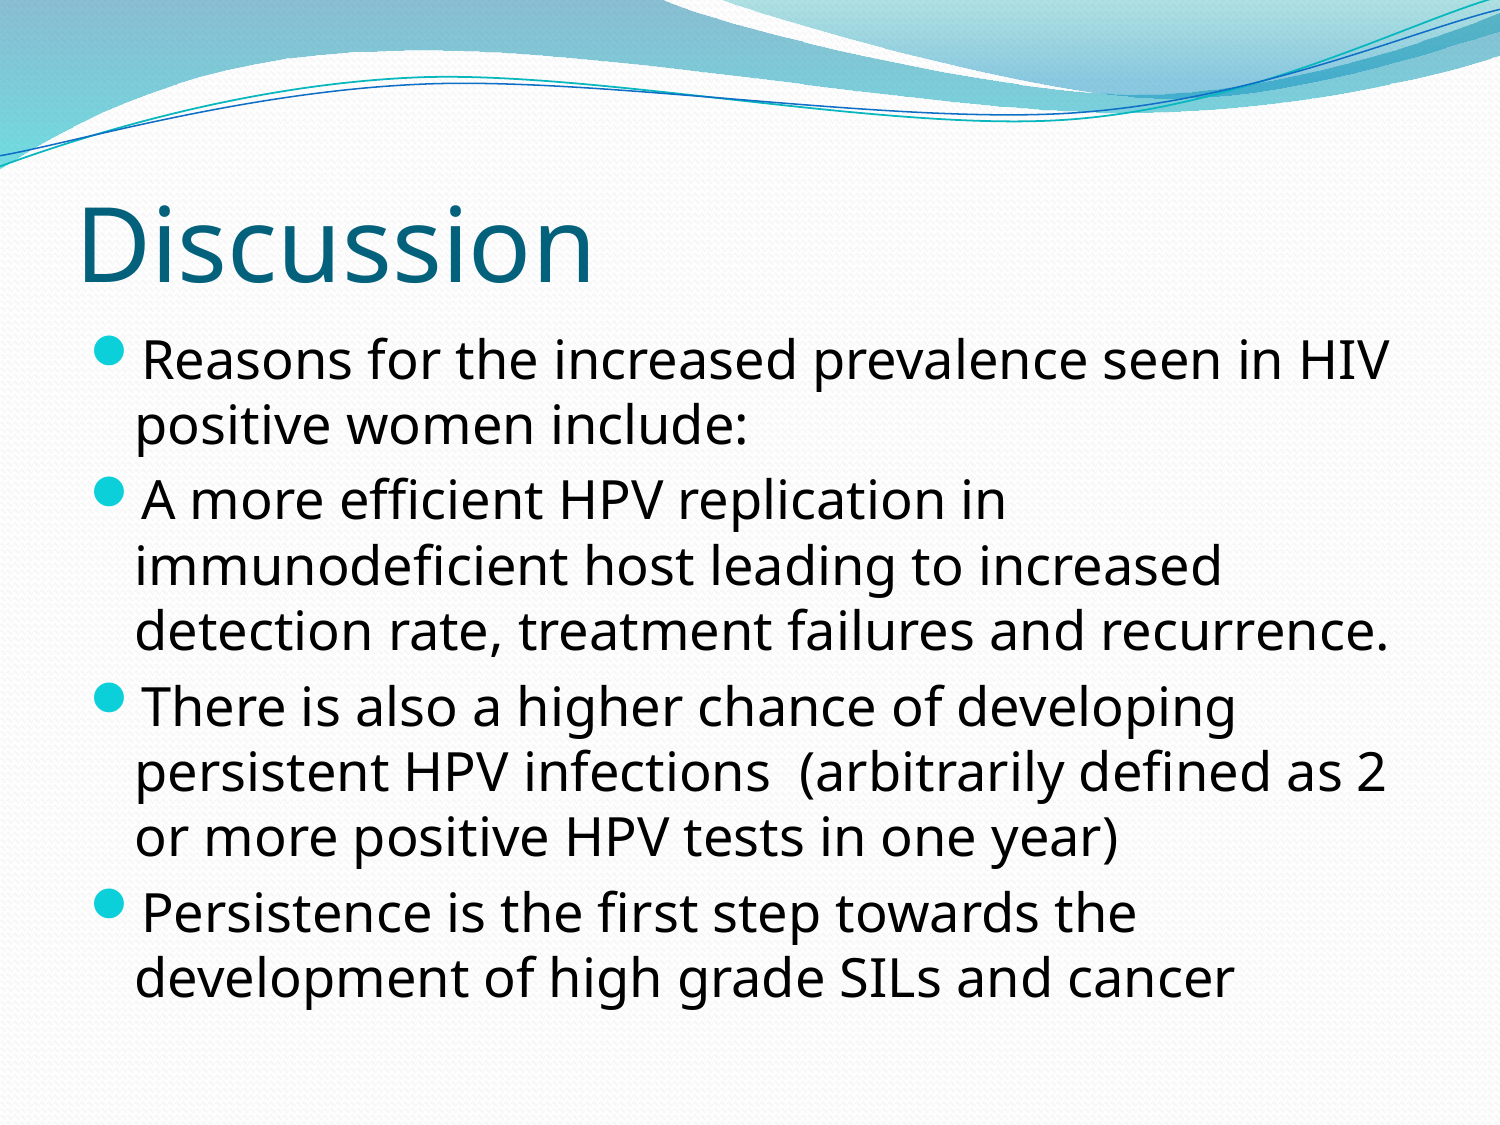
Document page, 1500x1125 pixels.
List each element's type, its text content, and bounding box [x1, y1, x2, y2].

list Reasons for the increased prevalence seen in HIV positive women include: A more efficient HPV replication in immunodeficient host leading to increased detection rate, treatment failures and recurrence. There is also a higher chance of developing persistent HPV infections (arbitrarily defined as 2 or more positive HPV tests in one year) Persistence is the first step towards the development of high grade SILs and cancer [75, 317, 1425, 1038]
title Discussion [75, 115, 1425, 303]
